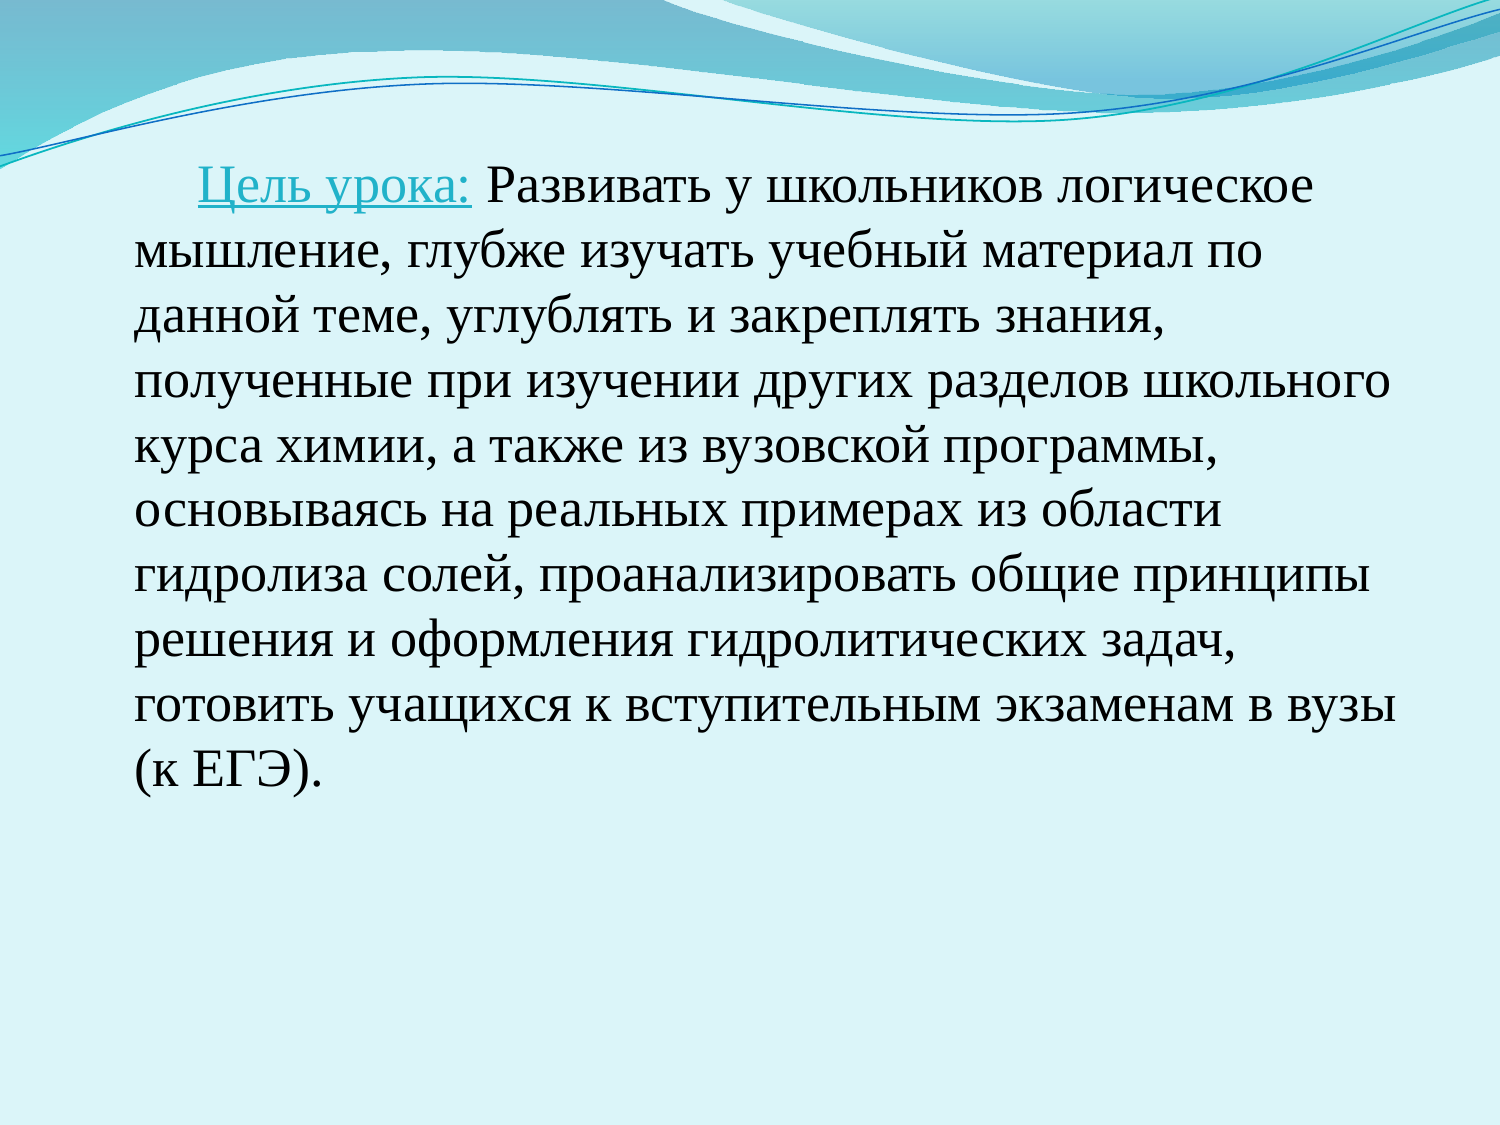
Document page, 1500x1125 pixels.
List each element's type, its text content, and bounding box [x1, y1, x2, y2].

list Цель урока: Развивать у школьников логическое мышление, глубже изучать учебный материал по данной теме, углублять и закреплять знания, полученные при изучении других разделов школьного курса химии, а также из вузовской программы, основываясь на реальных примерах из области гидролиза солей, проанализировать общие принципы решения и оформления гидролитических задач, готовить учащихся к вступительным экзаменам в вузы (к ЕГЭ). [75, 140, 1425, 1038]
